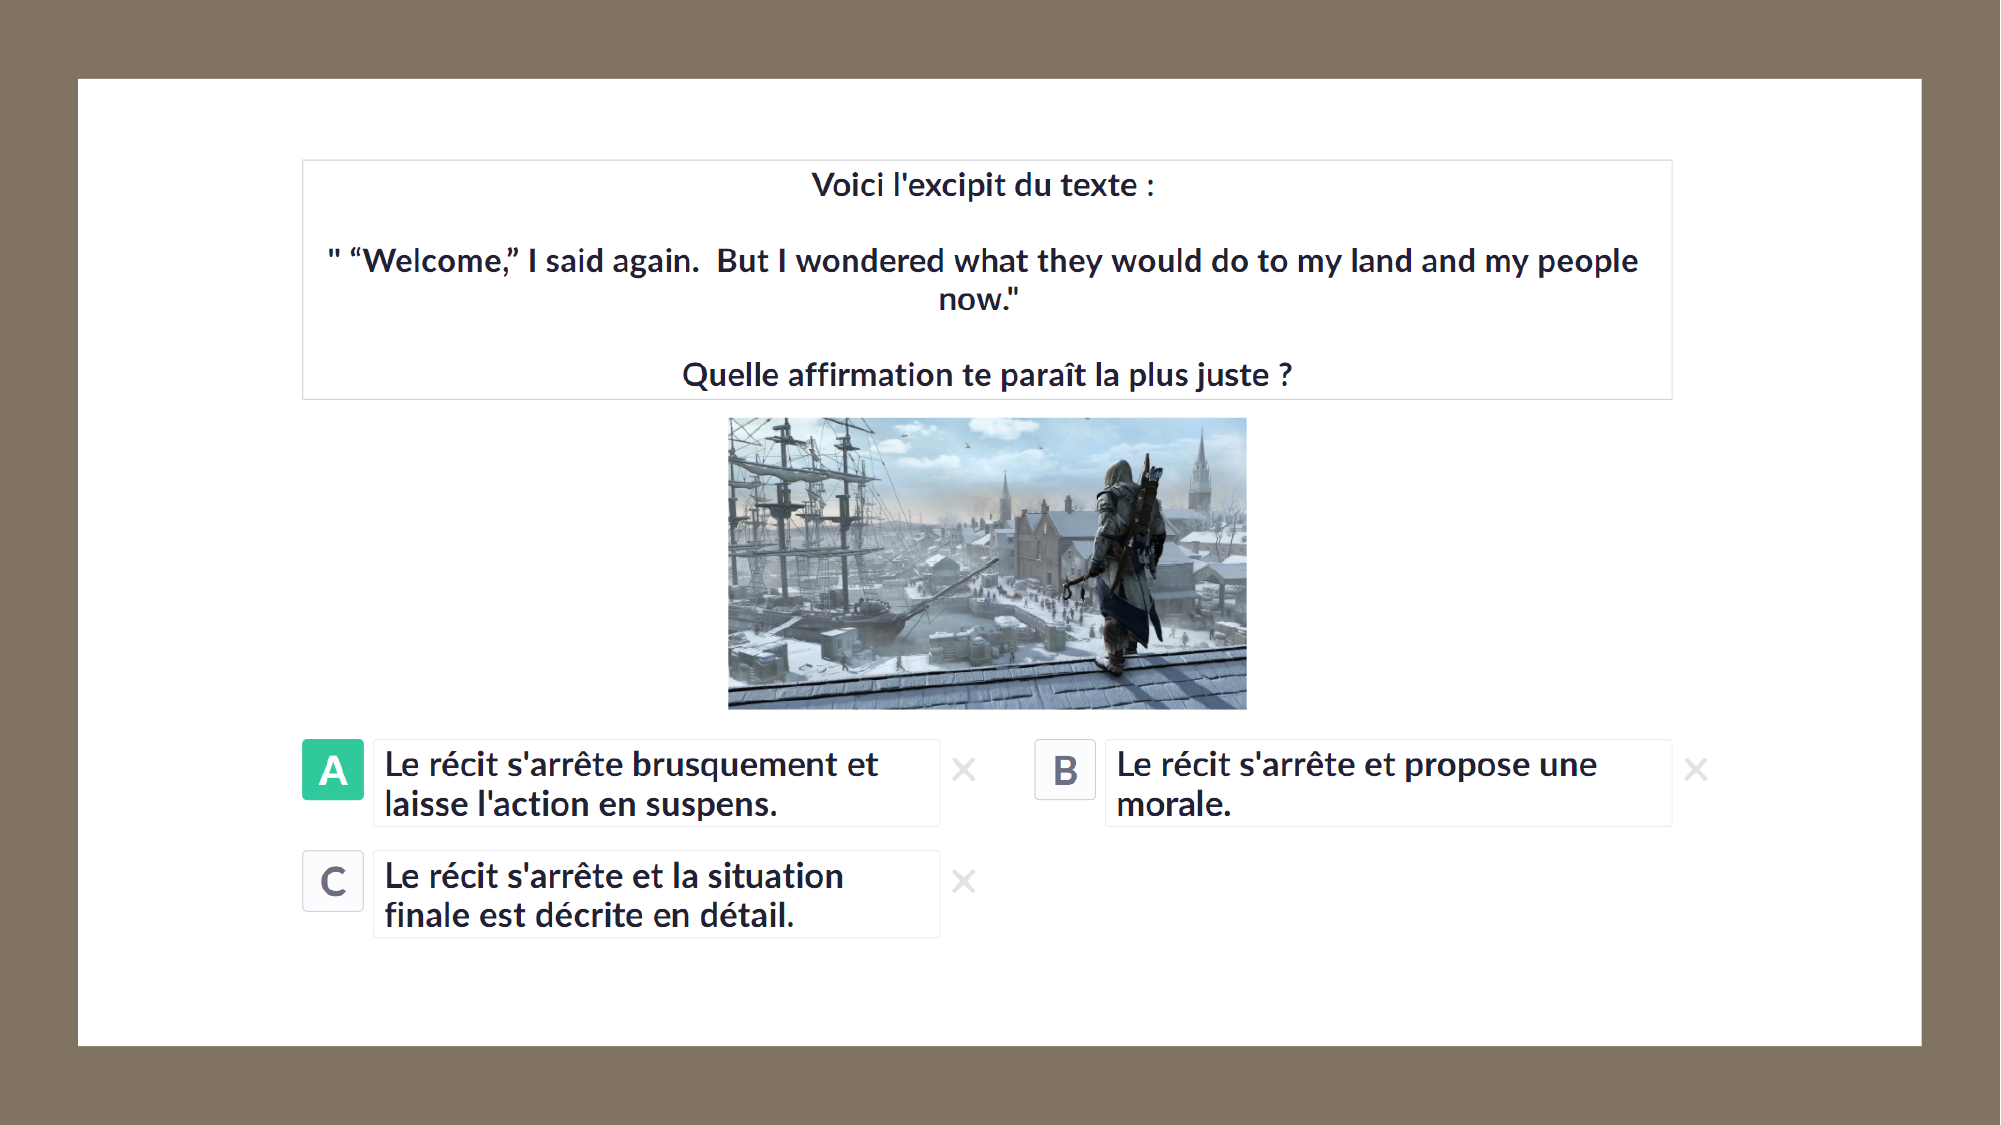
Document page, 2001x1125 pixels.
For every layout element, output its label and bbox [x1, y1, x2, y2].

picture [268, 105, 1732, 1020]
text_box [77, 77, 1923, 1048]
text_box [0, 0, 2000, 1125]
